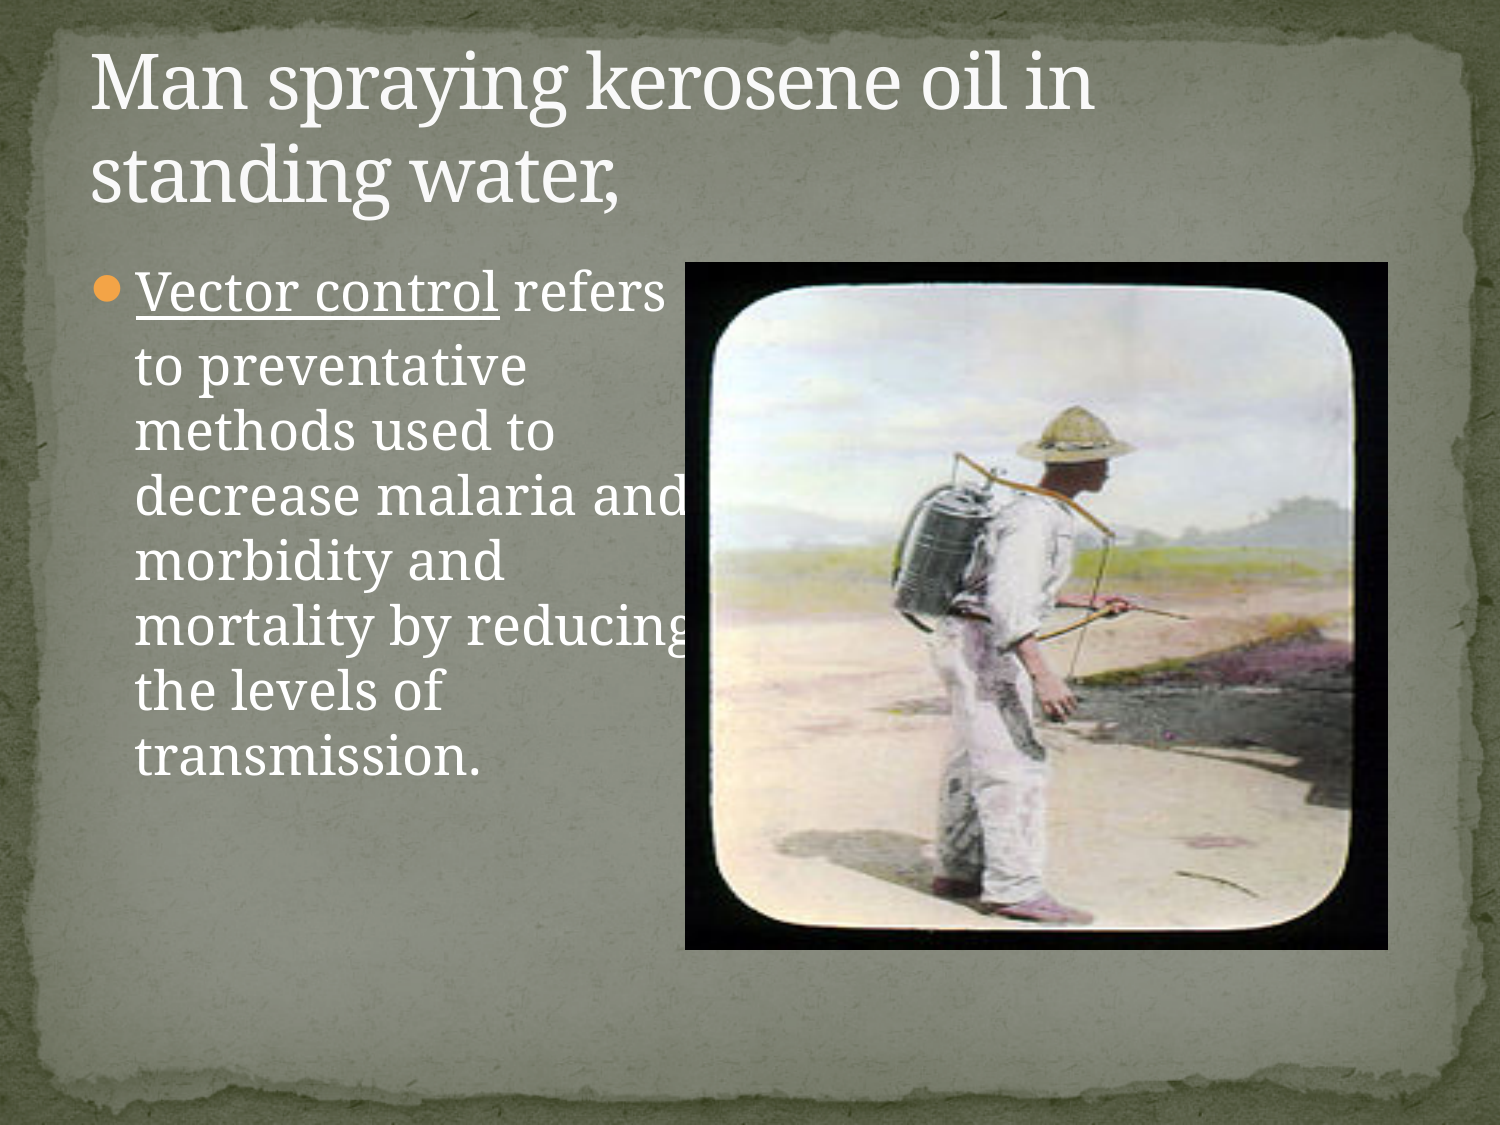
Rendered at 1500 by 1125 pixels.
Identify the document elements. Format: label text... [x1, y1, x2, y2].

title Man spraying kerosene oil in standing water, [74, 24, 1425, 225]
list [688, 265, 1387, 949]
list Vector control refers to preventative methods used to decrease malaria and morbidity and mortality by reducing the levels of transmission. [75, 249, 741, 1000]
